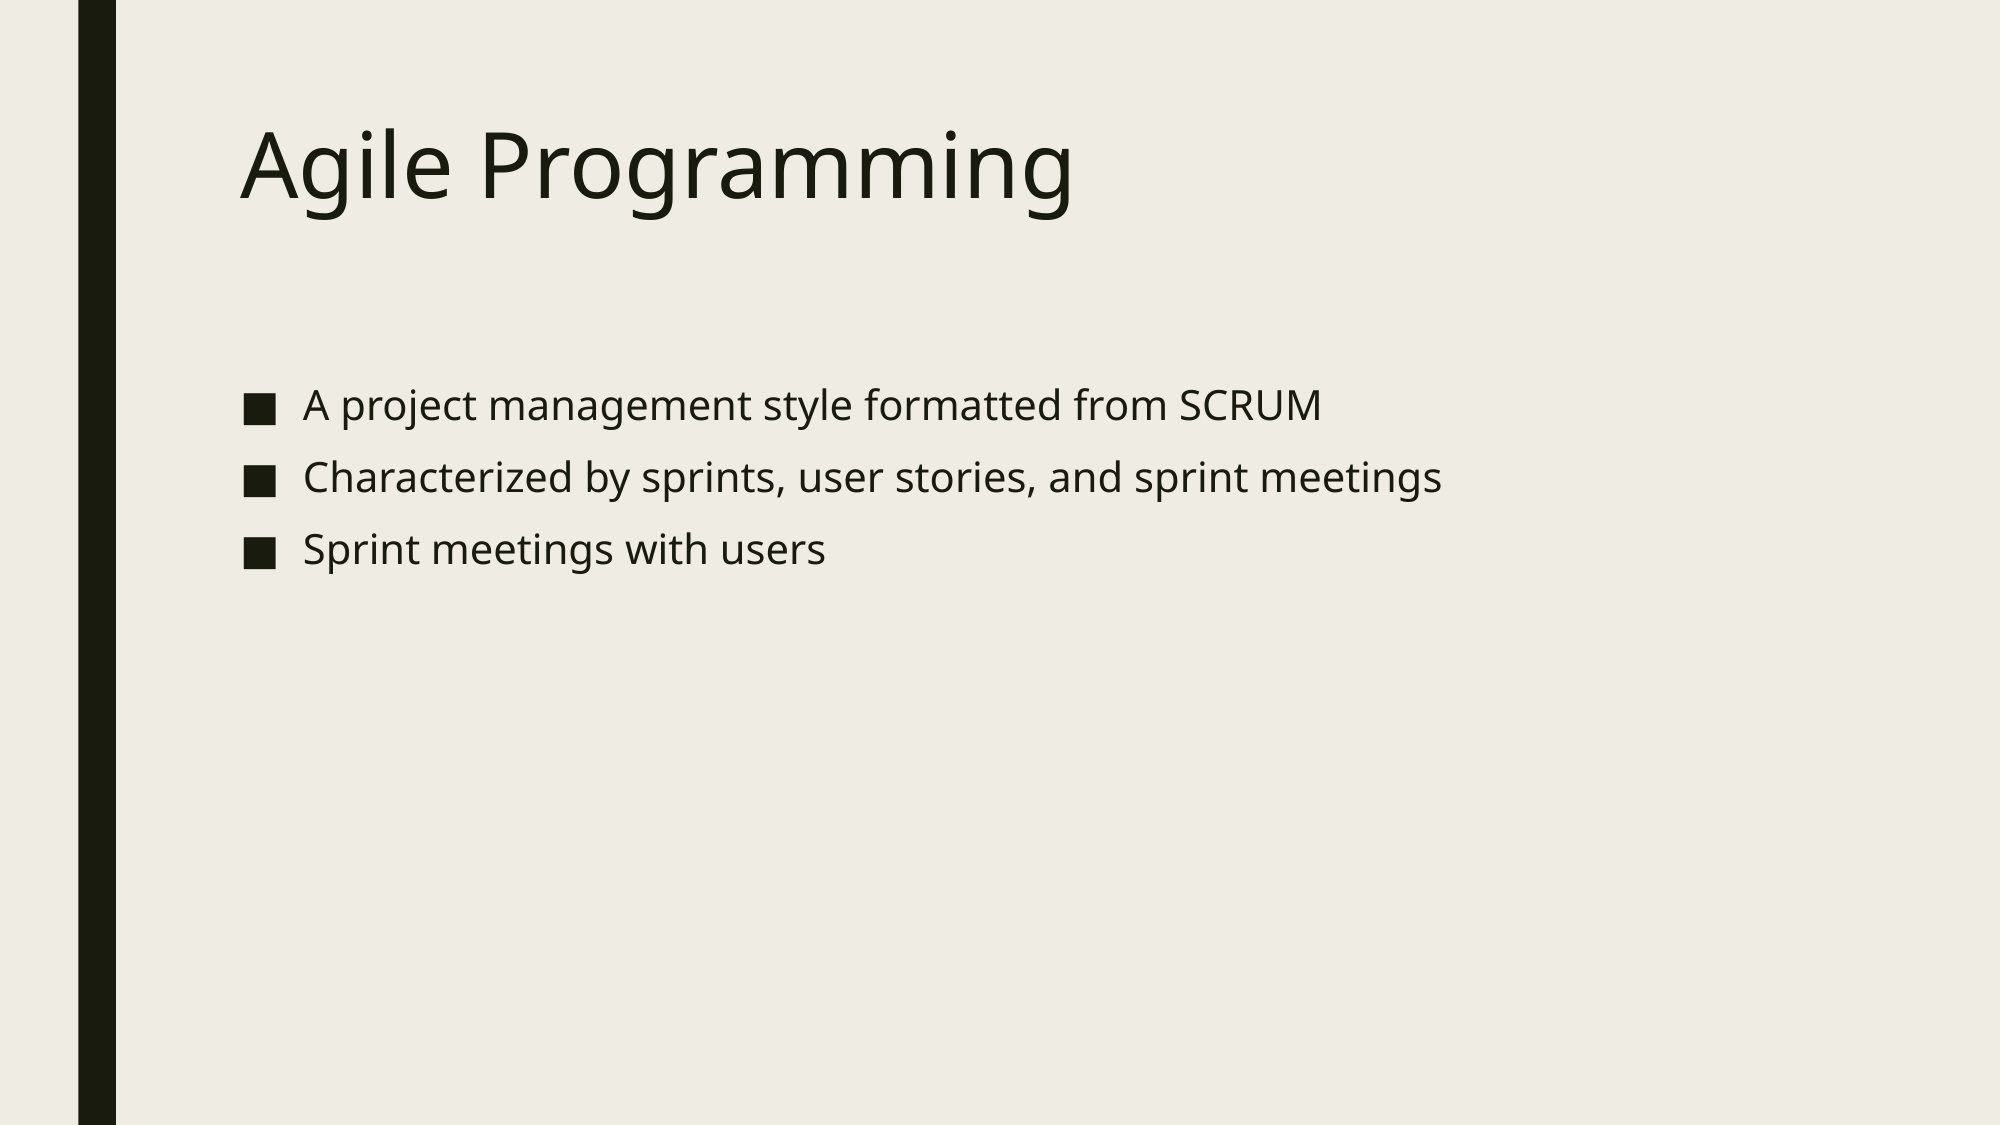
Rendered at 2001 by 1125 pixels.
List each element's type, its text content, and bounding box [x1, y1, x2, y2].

title Agile Programming [225, 112, 1800, 357]
list A project management style formatted from SCRUM Characterized by sprints, user stories, and sprint meetings Sprint meetings with users [225, 375, 1800, 963]
